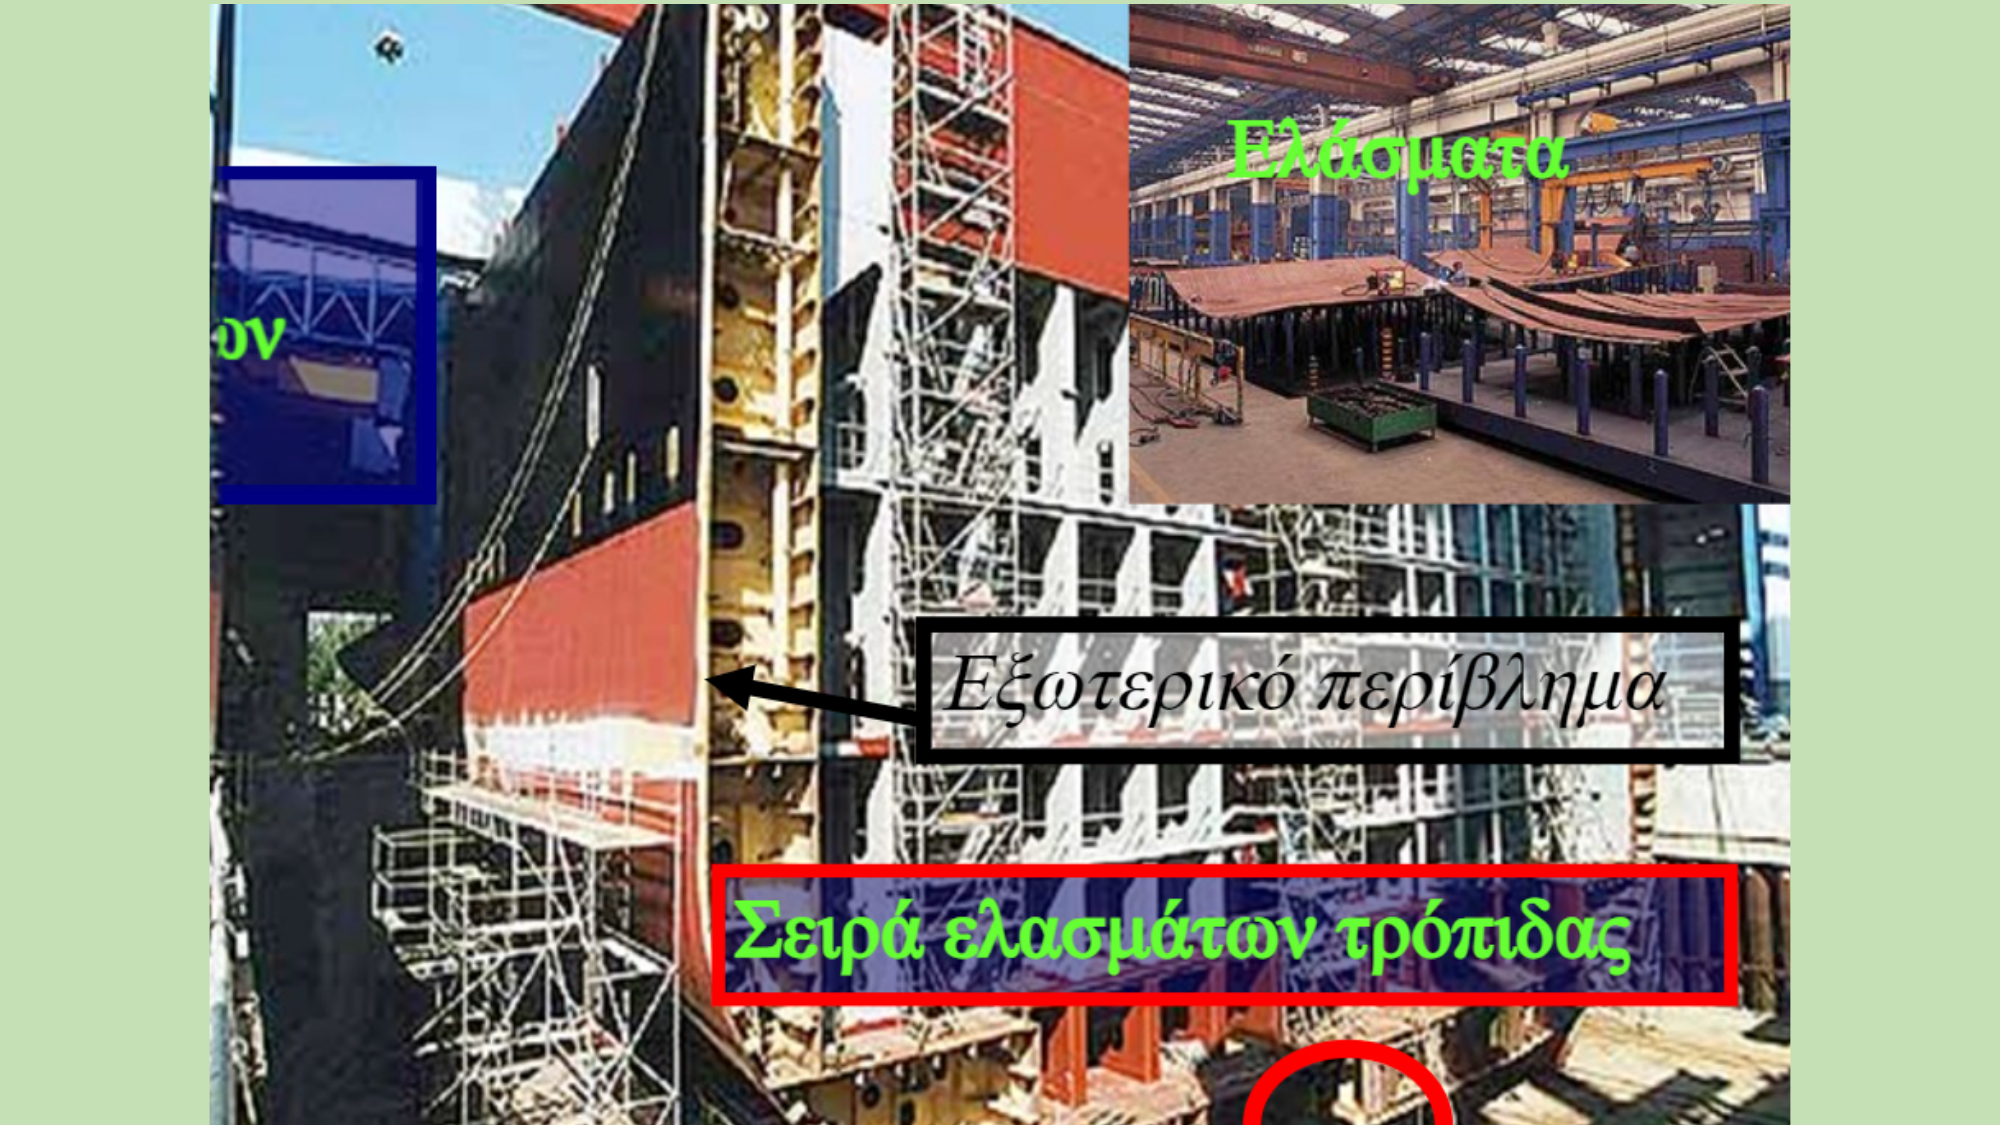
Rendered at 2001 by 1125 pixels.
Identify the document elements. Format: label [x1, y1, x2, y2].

picture [209, 4, 1791, 1125]
